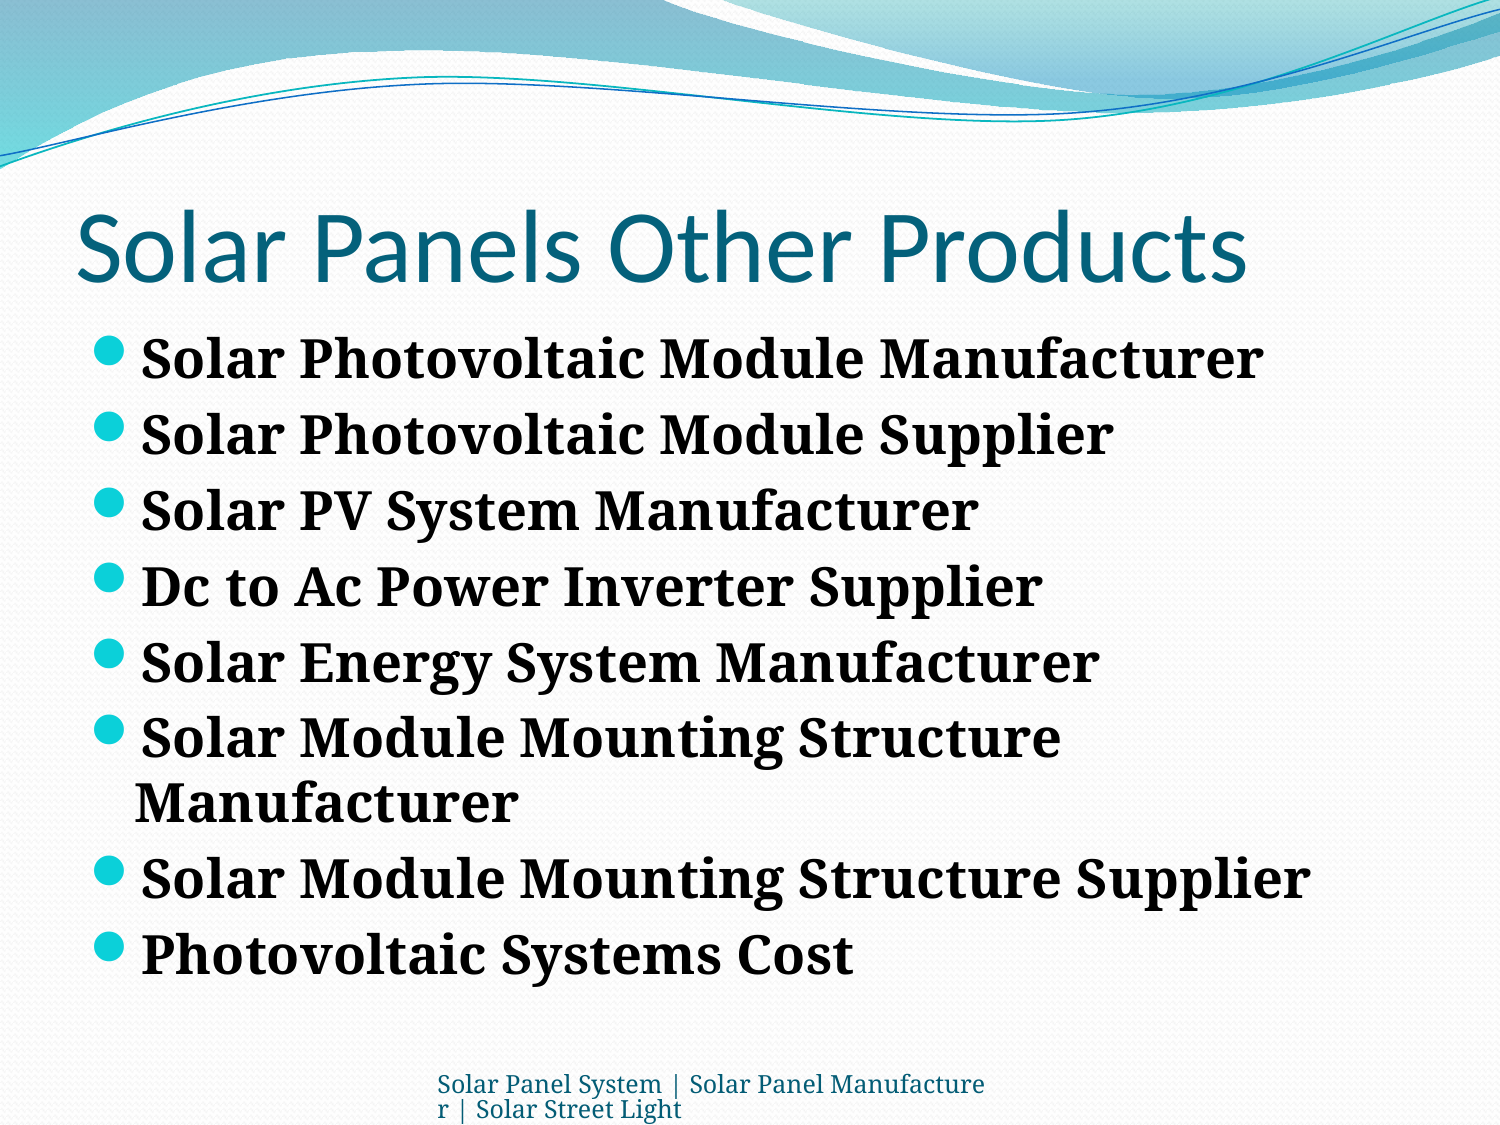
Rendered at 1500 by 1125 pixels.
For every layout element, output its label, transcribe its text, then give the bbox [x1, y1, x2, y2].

list Solar Photovoltaic Module Manufacturer Solar Photovoltaic Module Supplier Solar PV System Manufacturer Dc to Ac Power Inverter Supplier Solar Energy System Manufacturer Solar Module Mounting Structure Manufacturer Solar Module Mounting Structure Supplier Photovoltaic Systems Cost [75, 317, 1425, 1038]
title Solar Panels Other Products [75, 115, 1425, 303]
footer Solar Panel System | Solar Panel Manufacturer | Solar Street Light [437, 1042, 988, 1103]
